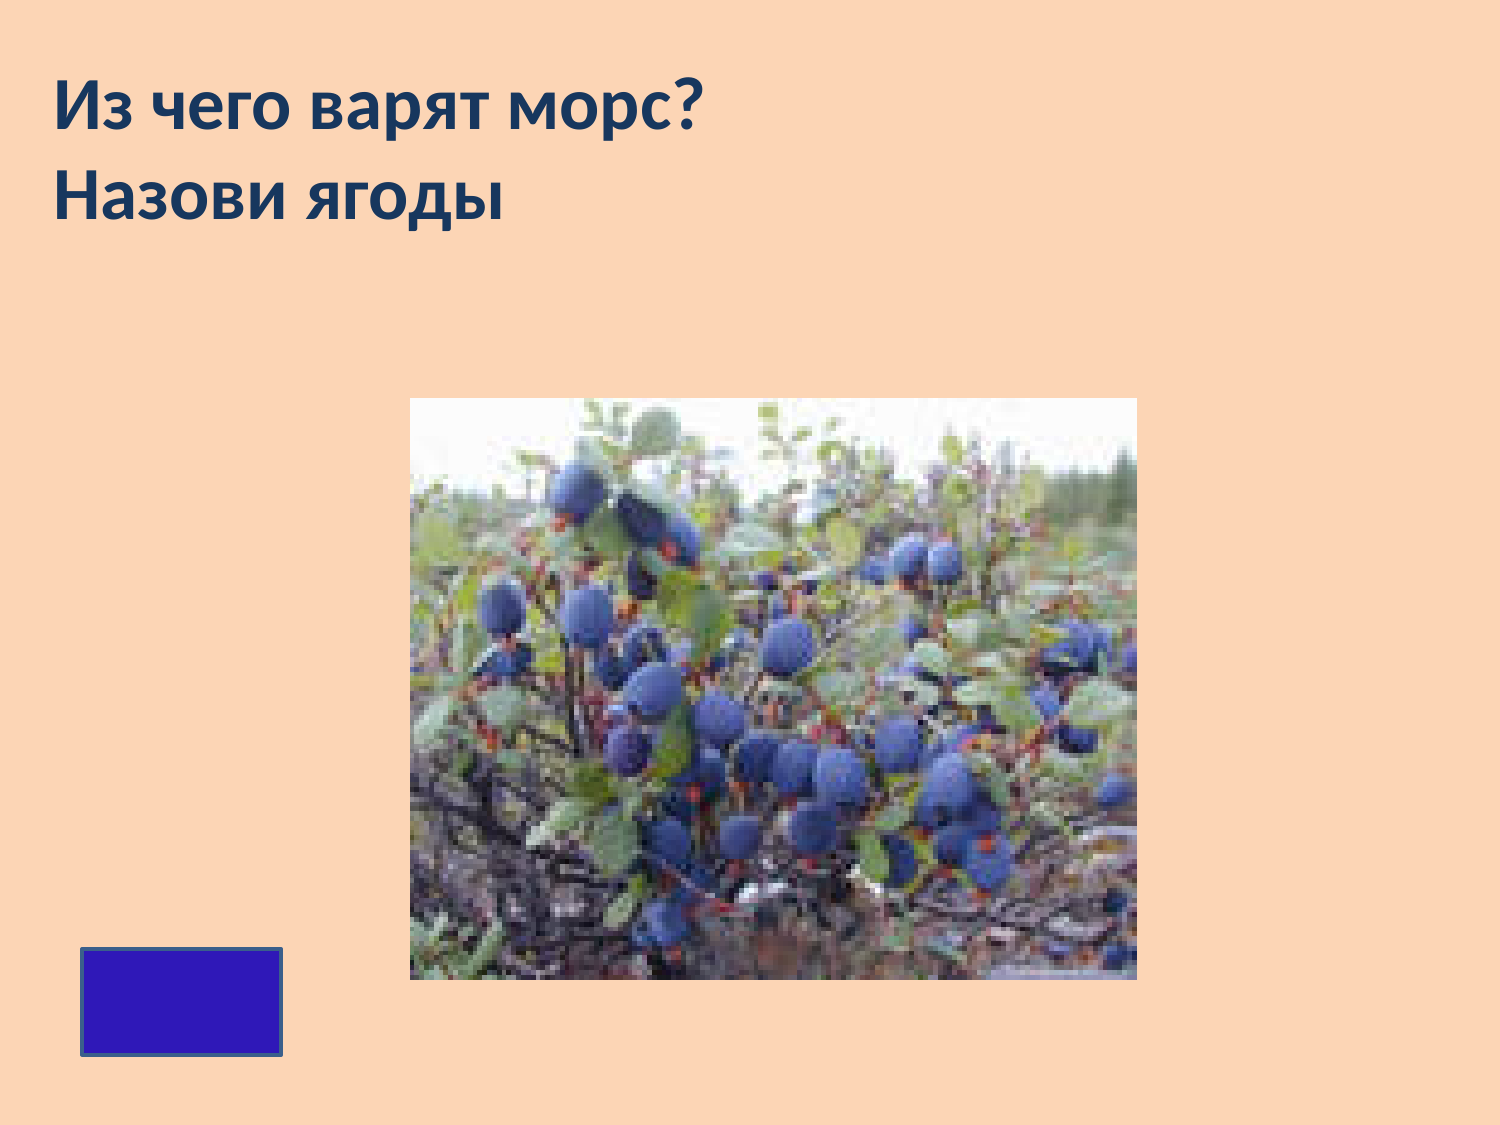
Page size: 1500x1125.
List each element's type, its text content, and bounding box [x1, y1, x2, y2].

picture [409, 398, 1137, 980]
text_box [80, 947, 283, 1057]
text_box Из чего варят морс? Назови ягоды [38, 46, 722, 242]
